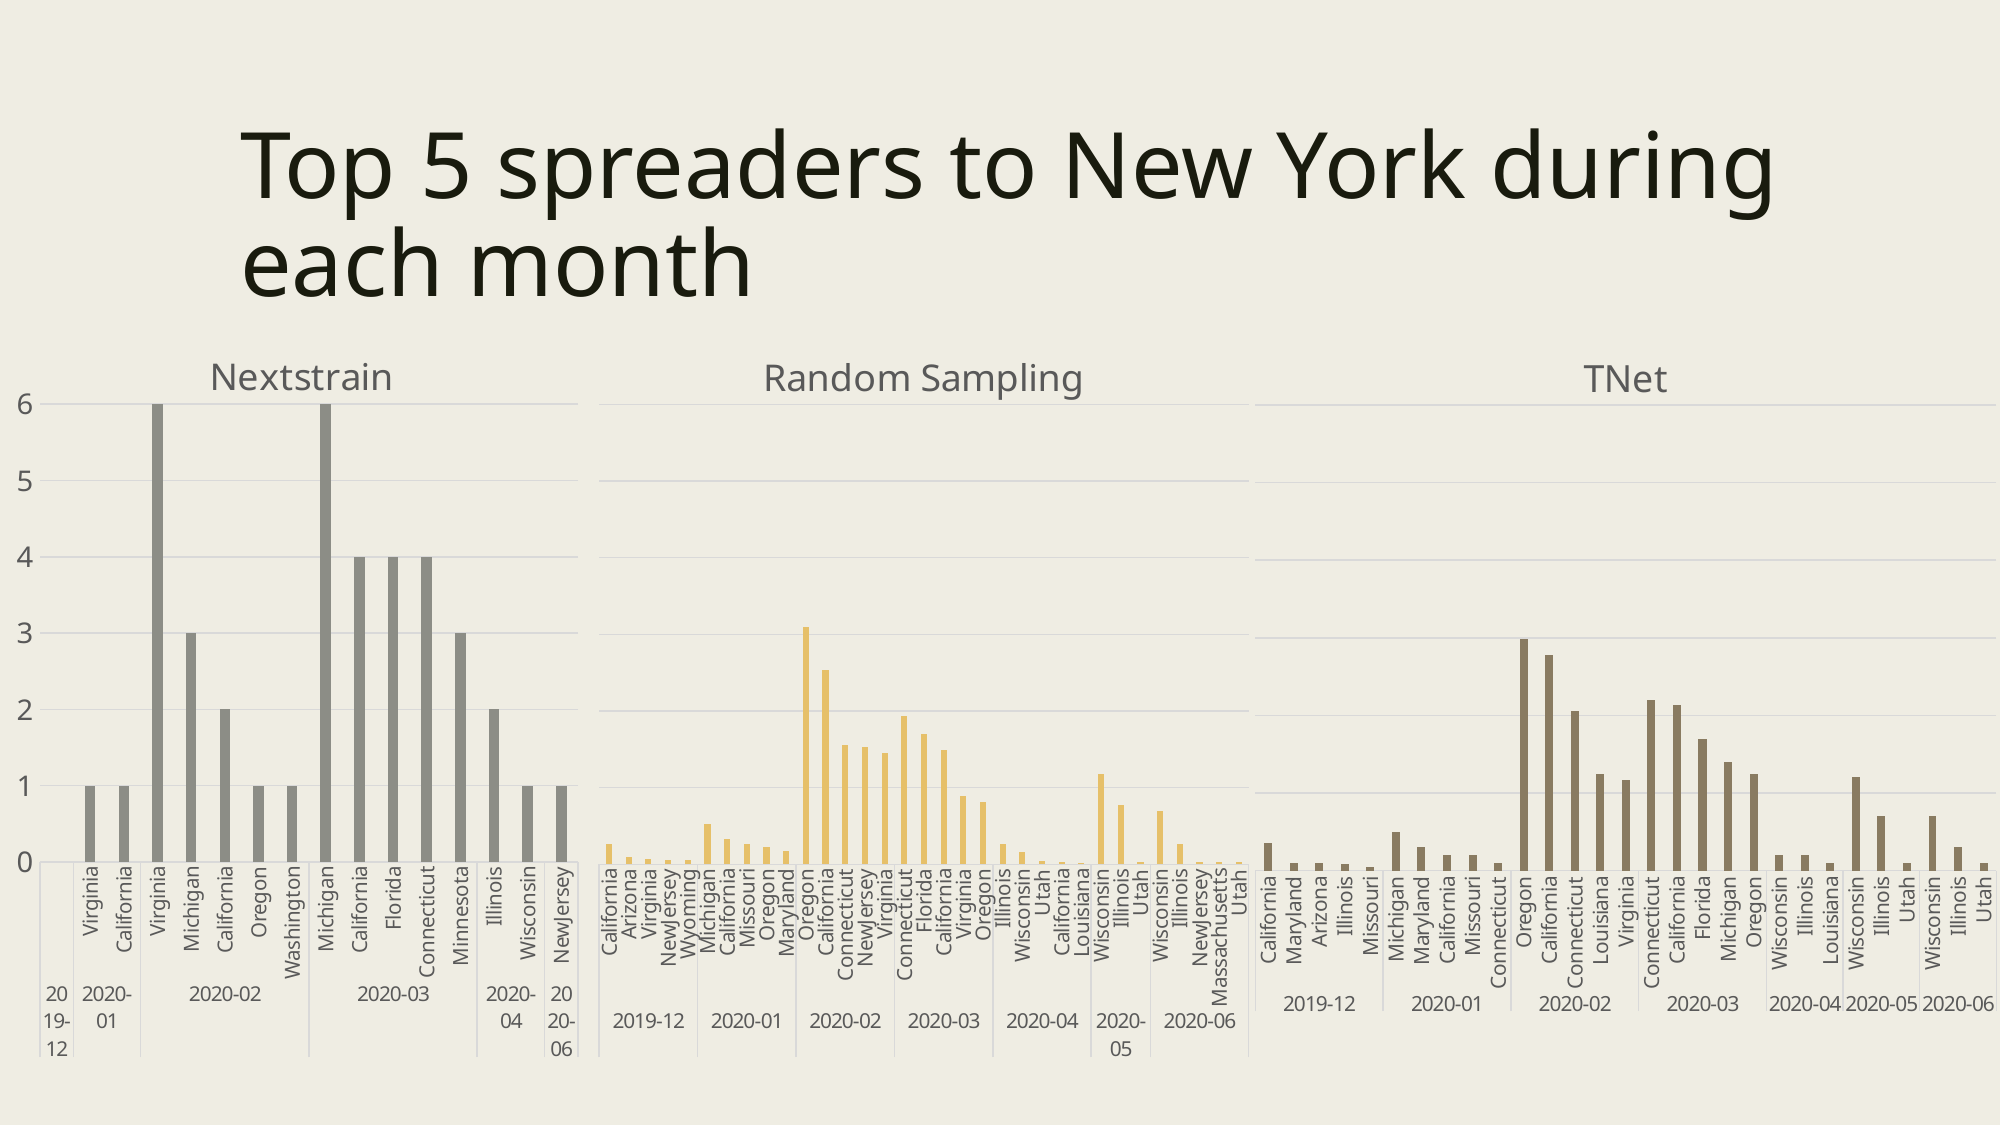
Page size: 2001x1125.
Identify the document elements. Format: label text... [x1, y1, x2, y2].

title Top 5 spreaders to New York during each month [225, 112, 1800, 317]
chart [5, 317, 2000, 1063]
